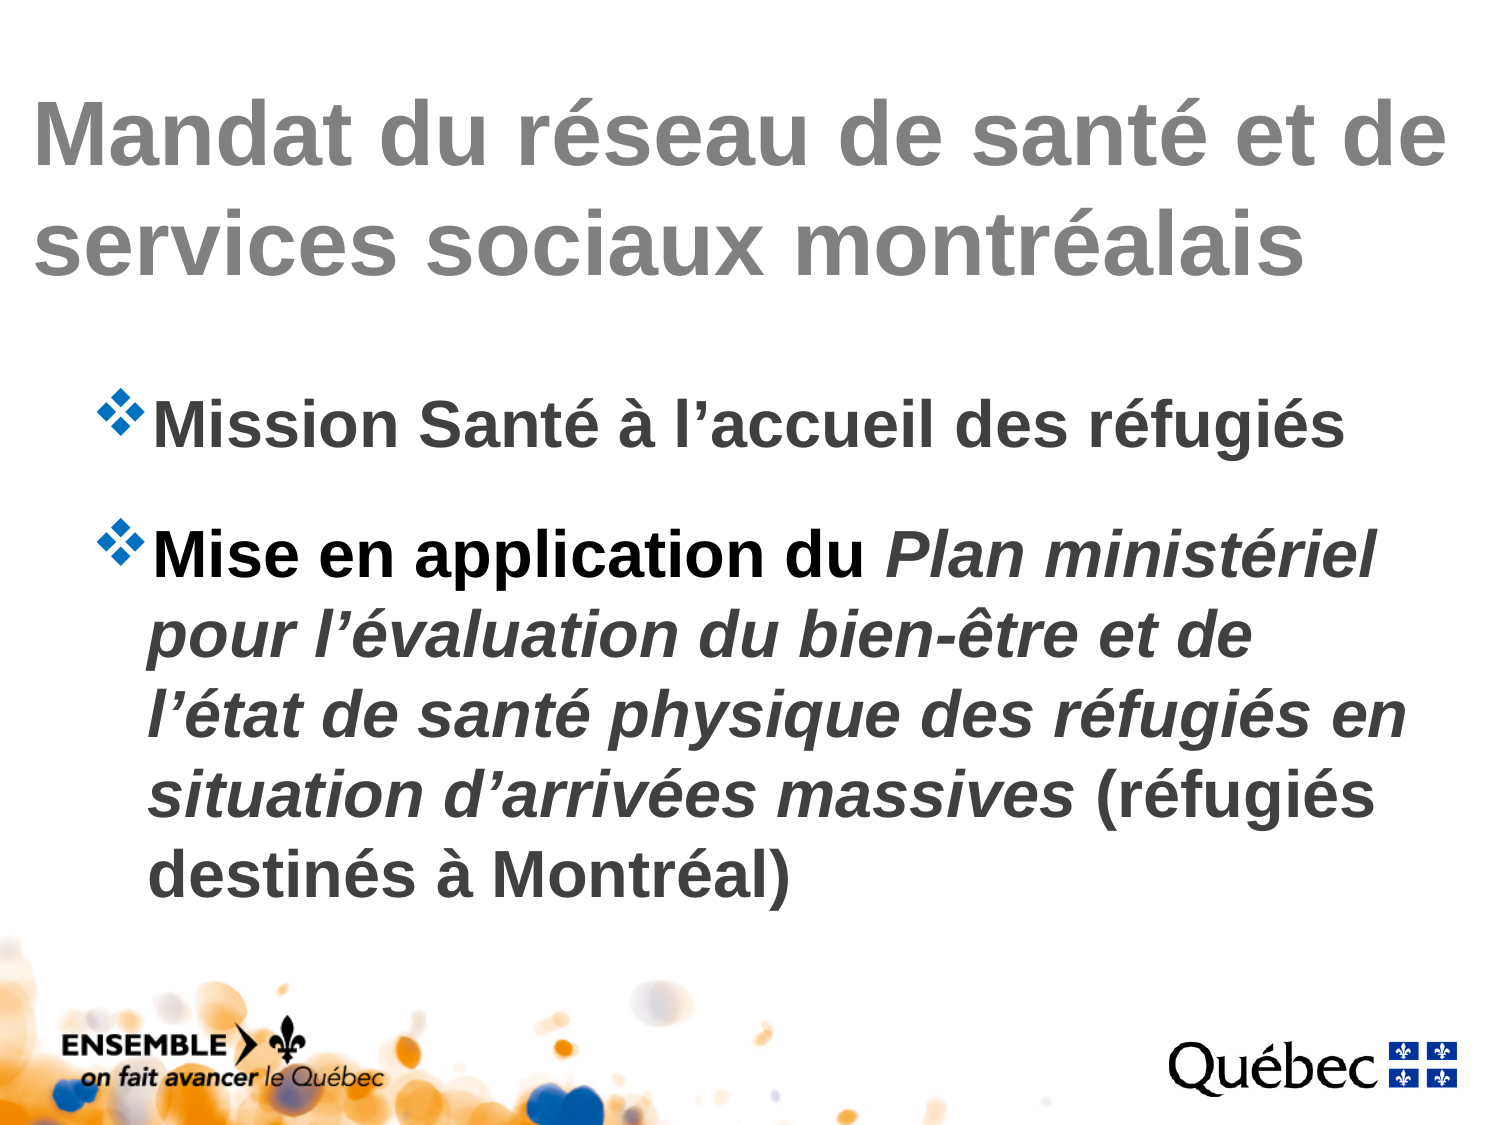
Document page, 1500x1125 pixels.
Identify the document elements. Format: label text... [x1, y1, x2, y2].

picture [0, 0, 1500, 1125]
list Mission Santé à l’accueil des réfugiés Mise en application du Plan ministériel pour l’évaluation du bien-être et de l’état de santé physique des réfugiés en situation d’arrivées massives (réfugiés destinés à Montréal) [76, 373, 1427, 1010]
title Mandat du réseau de santé et de services sociaux montréalais [17, 66, 1471, 254]
